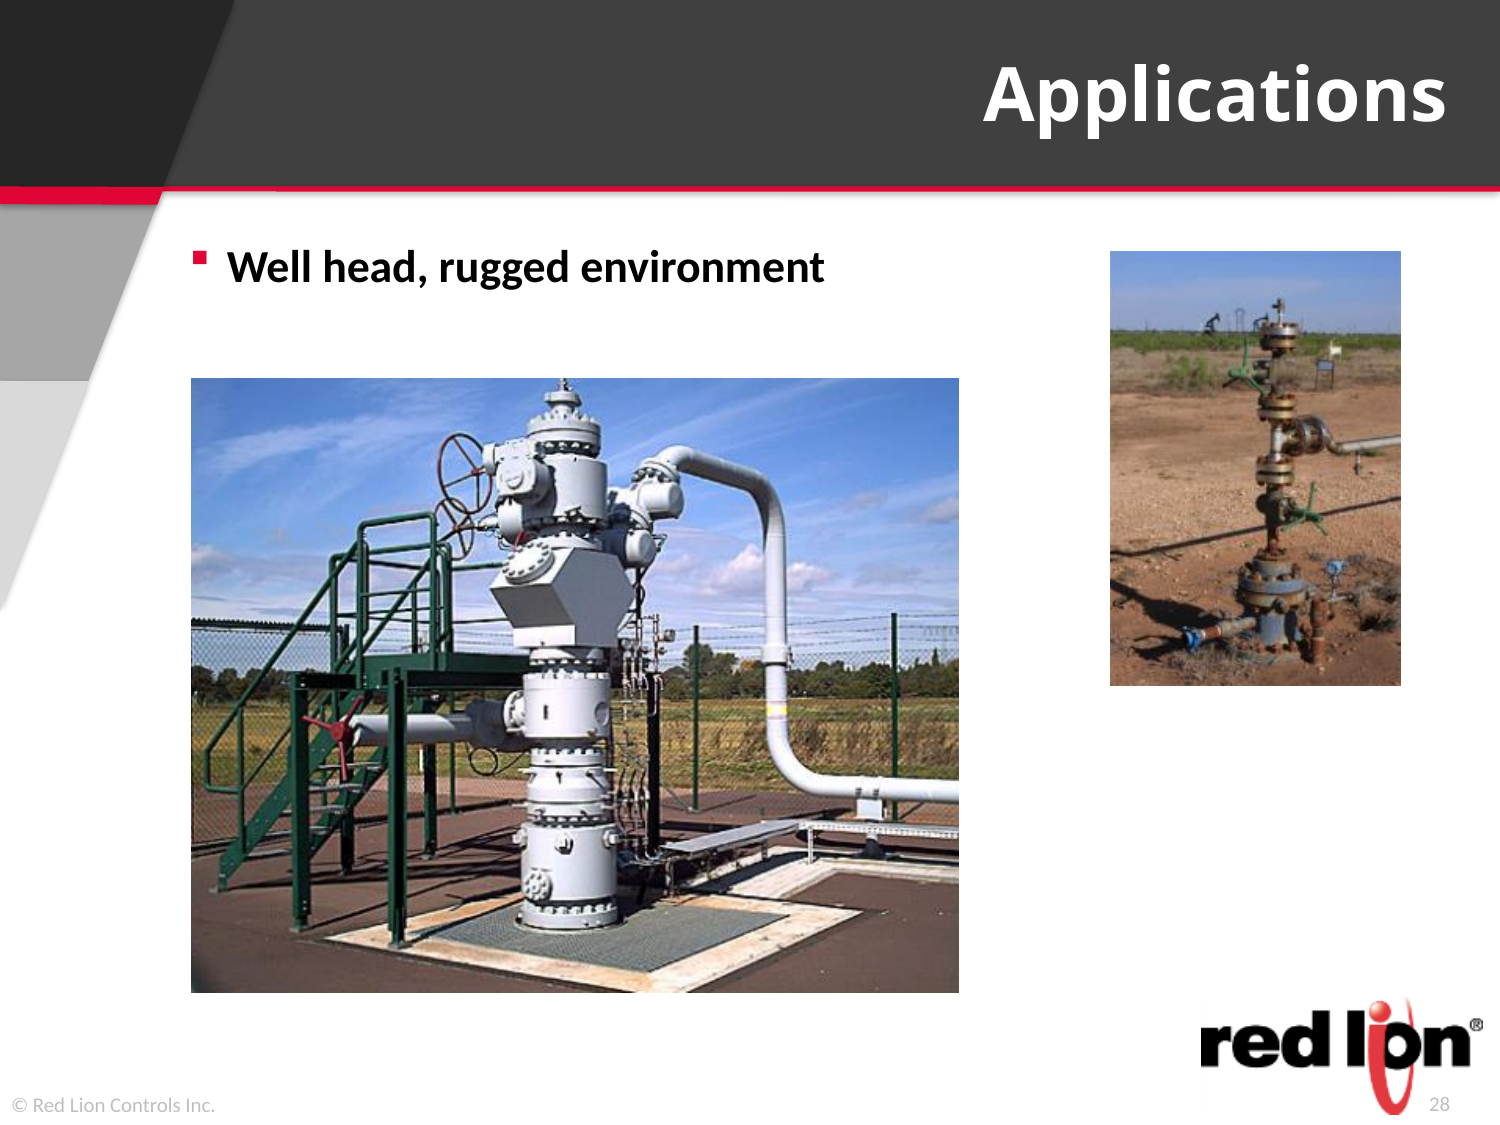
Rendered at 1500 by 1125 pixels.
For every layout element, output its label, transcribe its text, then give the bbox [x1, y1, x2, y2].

picture [191, 378, 960, 994]
picture [1110, 250, 1401, 687]
title Applications [187, 35, 1463, 148]
list Well head, rugged environment [174, 237, 1463, 963]
picture [1201, 995, 1483, 1115]
